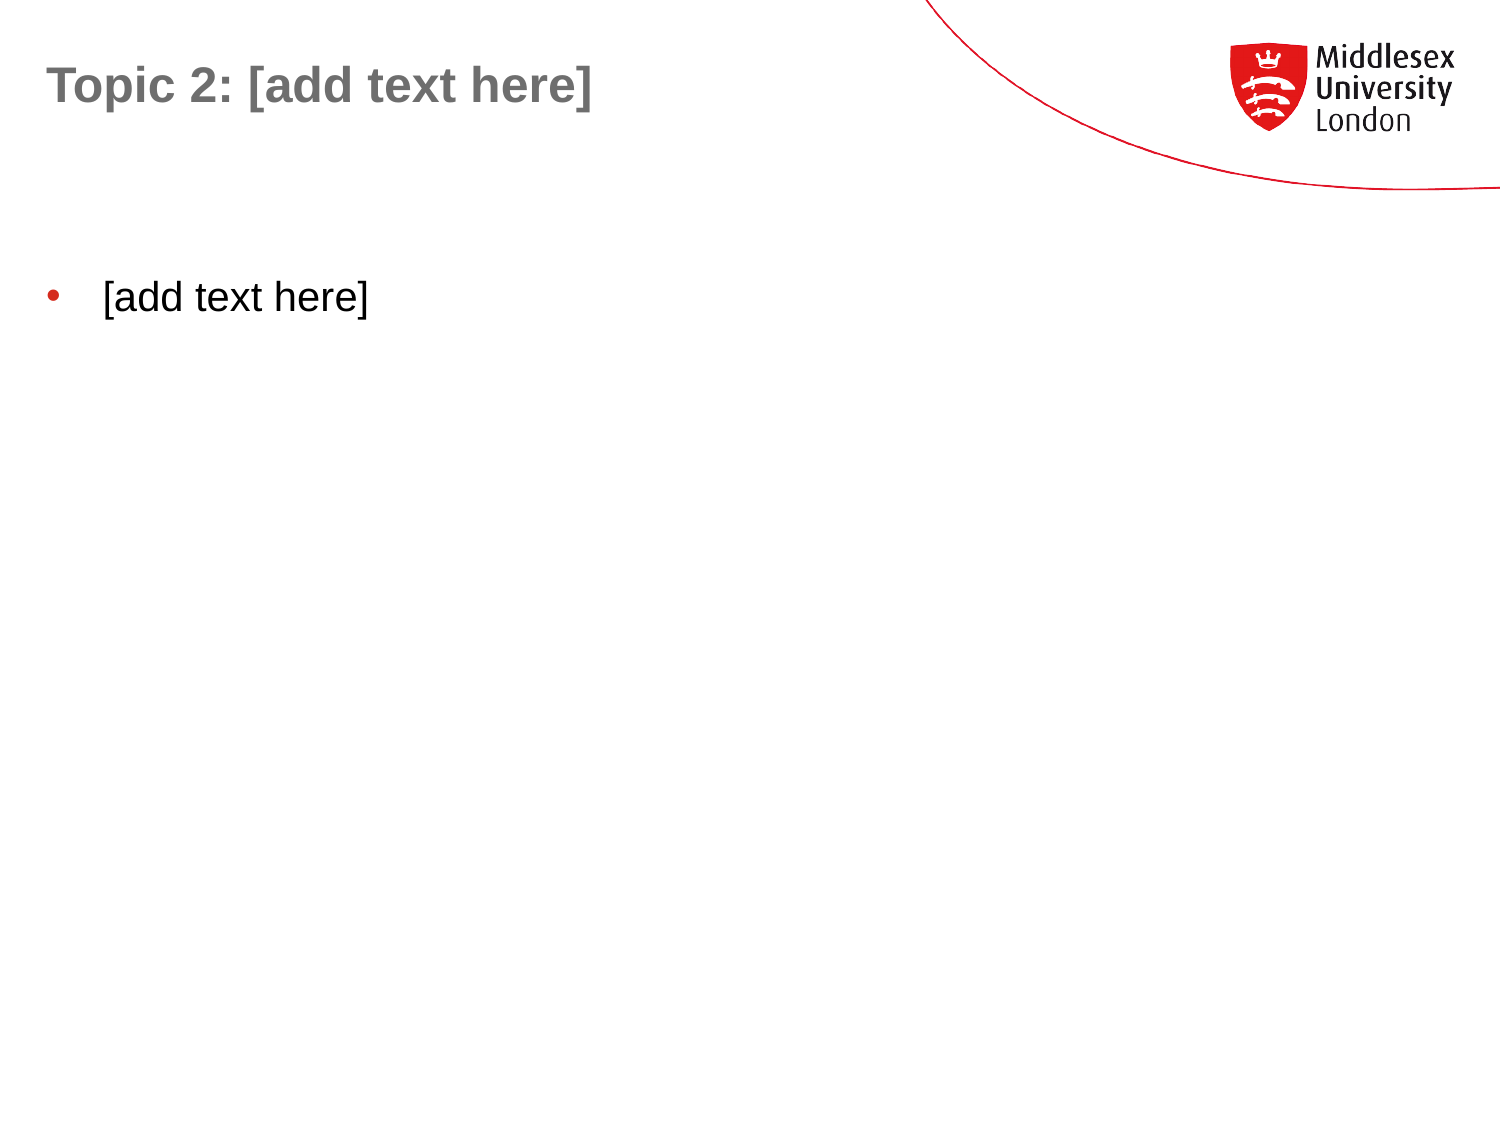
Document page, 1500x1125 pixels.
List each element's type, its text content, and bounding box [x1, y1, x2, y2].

picture [924, 0, 1500, 223]
list [add text here] [31, 262, 1463, 1005]
title Topic 2: [add text here] [31, 45, 892, 125]
